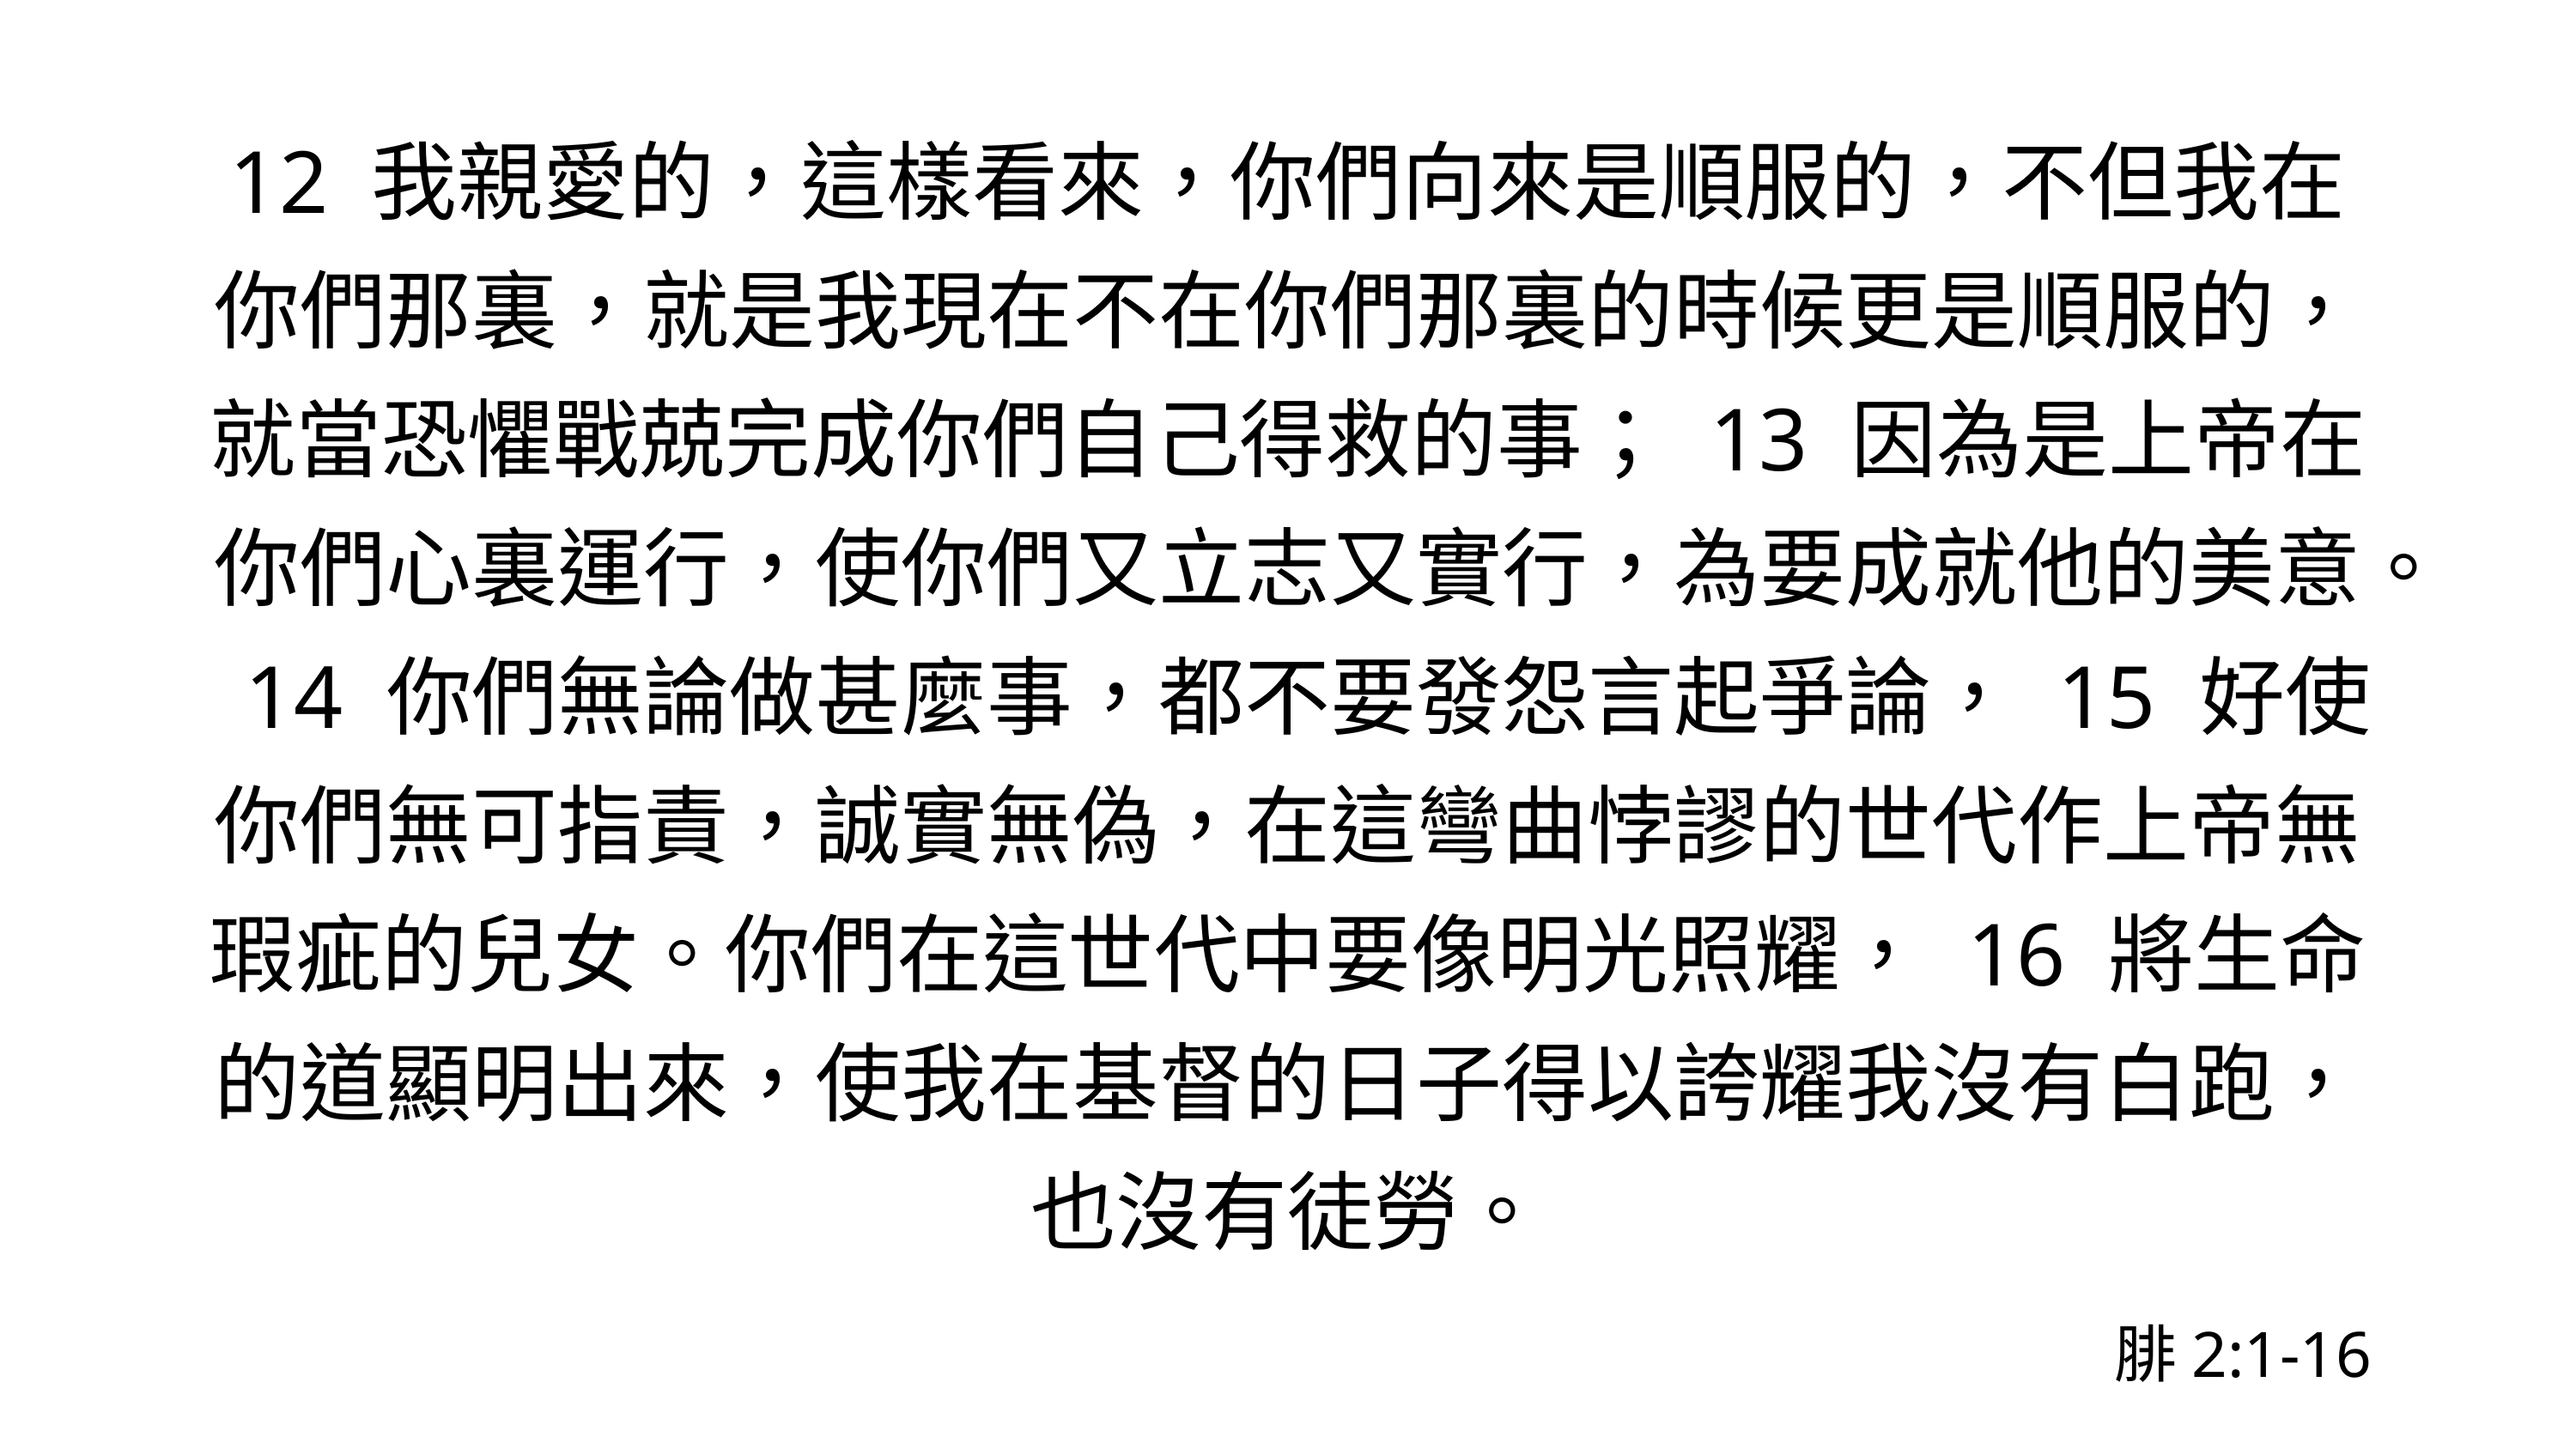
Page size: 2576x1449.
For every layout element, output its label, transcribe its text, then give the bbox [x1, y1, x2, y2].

text_box 12 我親愛的，這樣看來，你們向來是順服的，不但我在你們那裏，就是我現在不在你們那裏的時候更是順服的，就當恐懼戰兢完成你們自己得救的事； 13 因為是上帝在你們心裏運行，使你們又立志又實行，為要成就他的美意。 14 你們無論做甚麼事，都不要發怨言起爭論， 15 好使你們無可指責，誠實無偽，在這彎曲悖謬的世代作上帝無瑕疵的兒女。你們在這世代中要像明光照耀， 16 將生命的道顯明出來，使我在基督的日子得以誇耀我沒有白跑，也沒有徒勞。 腓2:1-16 [204, 101, 2372, 1390]
